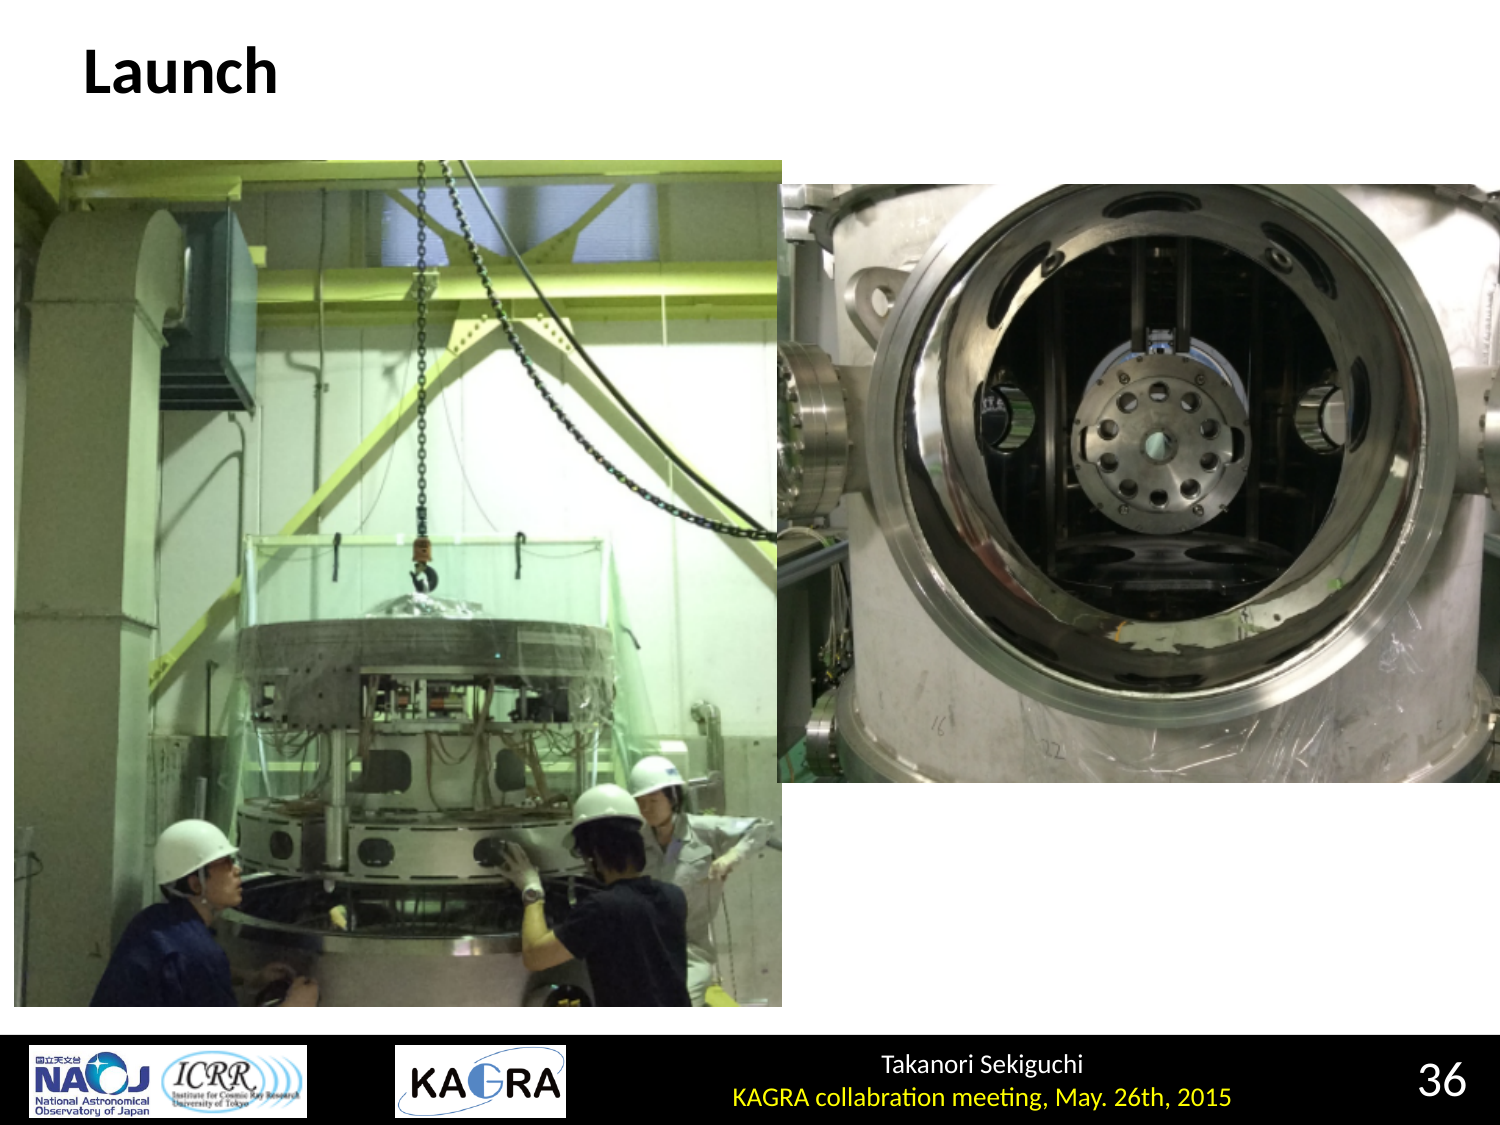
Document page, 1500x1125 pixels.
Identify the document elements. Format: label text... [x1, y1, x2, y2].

picture [395, 1045, 566, 1118]
slide_number 36 [1352, 1046, 1483, 1107]
text_box Launch [68, 19, 1247, 114]
picture [29, 1045, 307, 1118]
picture [14, 160, 1500, 1007]
